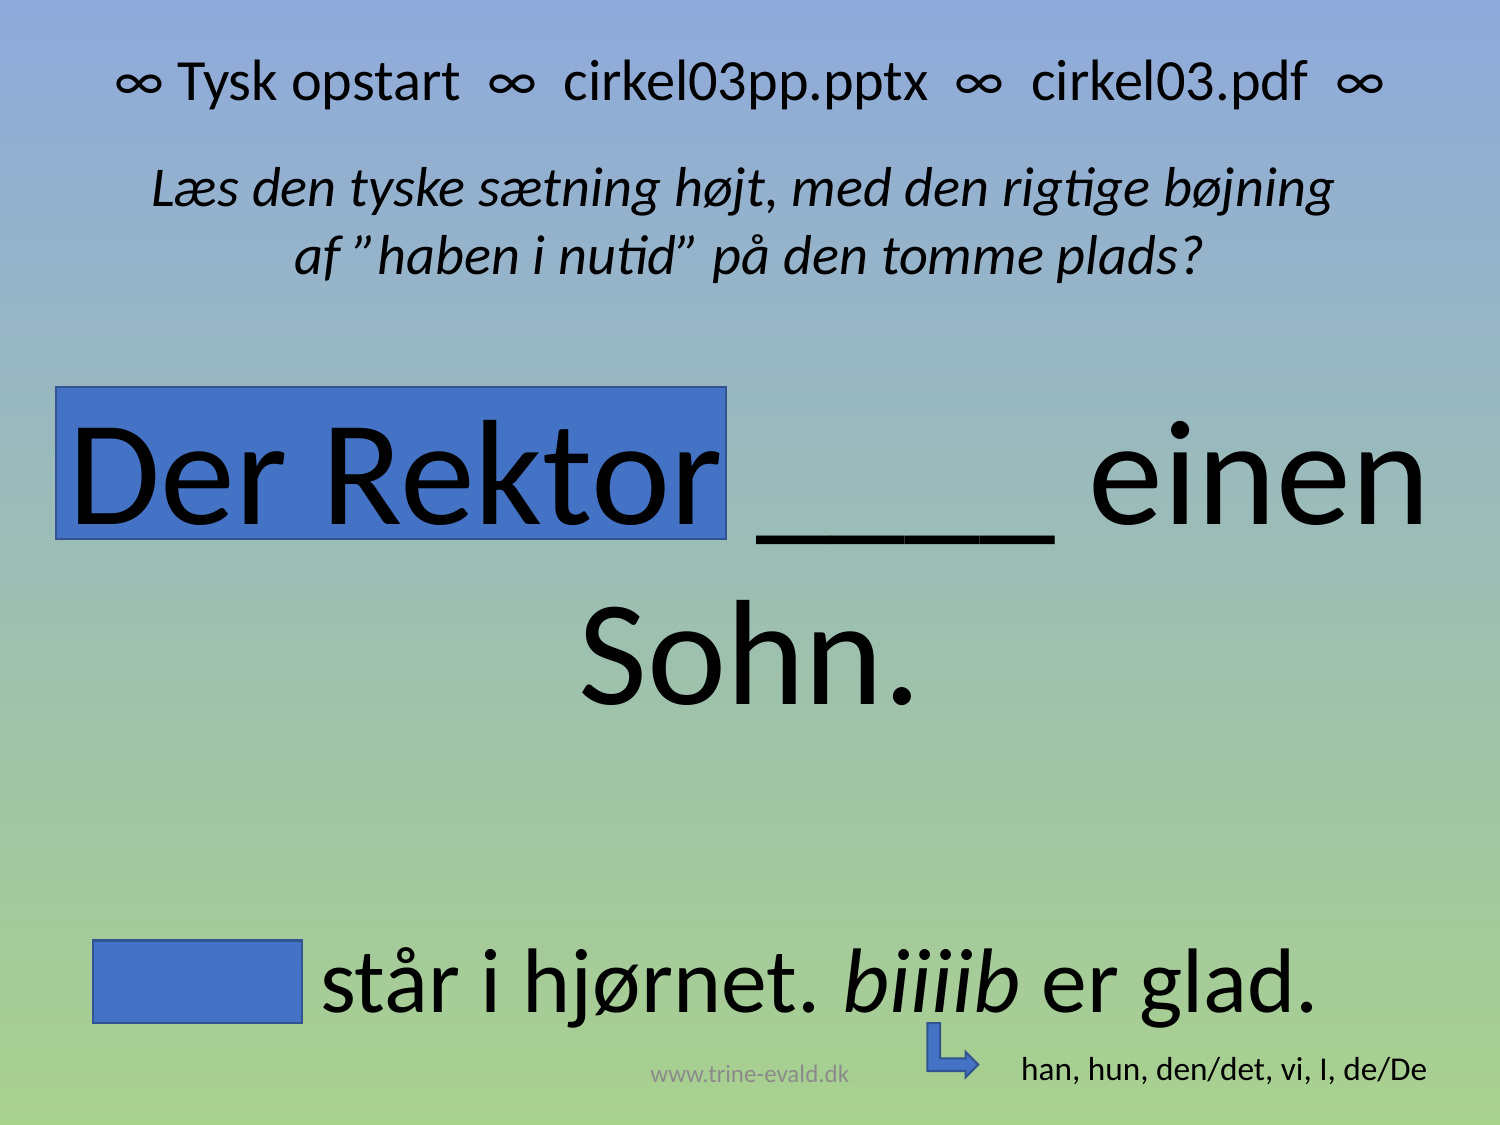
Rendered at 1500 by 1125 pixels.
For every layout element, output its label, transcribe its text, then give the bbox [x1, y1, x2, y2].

text_box ∞ Tysk opstart ∞ cirkel03pp.pptx ∞ cirkel03.pdf ∞ [0, 34, 1500, 120]
text_box Læs den tyske sætning højt, med den rigtige bøjning af ”haben i nutid” på den tomme plads? [21, 143, 1479, 293]
footer www.trine-evald.dk [496, 1096, 1004, 1103]
text_box Der Rektor ____ einen Sohn. [41, 366, 1459, 742]
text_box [41, 913, 1479, 1096]
